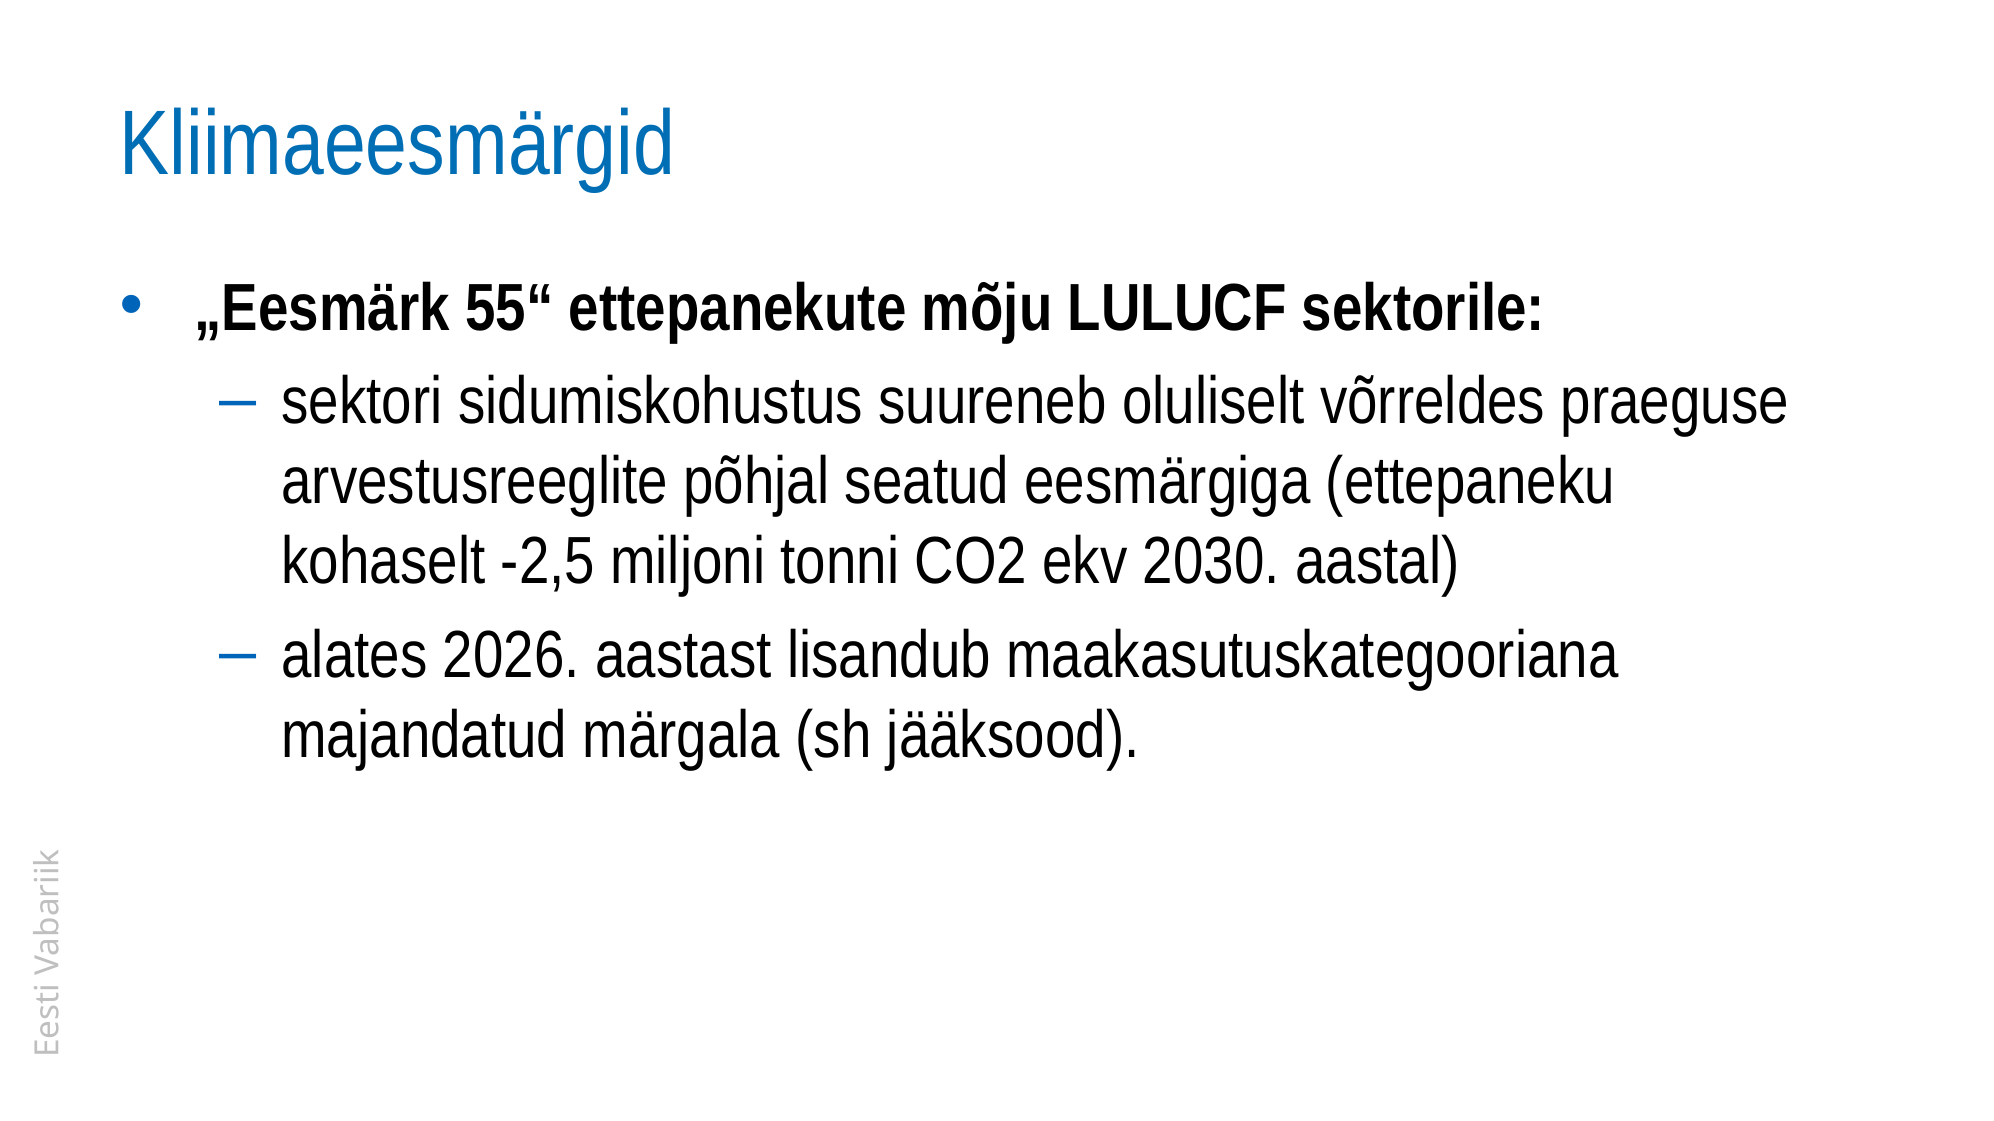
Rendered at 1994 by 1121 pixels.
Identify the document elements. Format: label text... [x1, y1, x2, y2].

list „Eesmärk 55“ ettepanekute mõju LULUCF sektorile: sektori sidumiskohustus suureneb oluliselt võrreldes praeguse arvestusreeglite põhjal seatud eesmärgiga (ettepaneku kohaselt -2,5 miljoni tonni CO2 ekv 2030. aastal) alates 2026. aastast lisandub maakasutuskategooriana majandatud märgala (sh jääksood). [99, 253, 1812, 1031]
title Kliimaeesmärgid [99, 44, 1894, 232]
